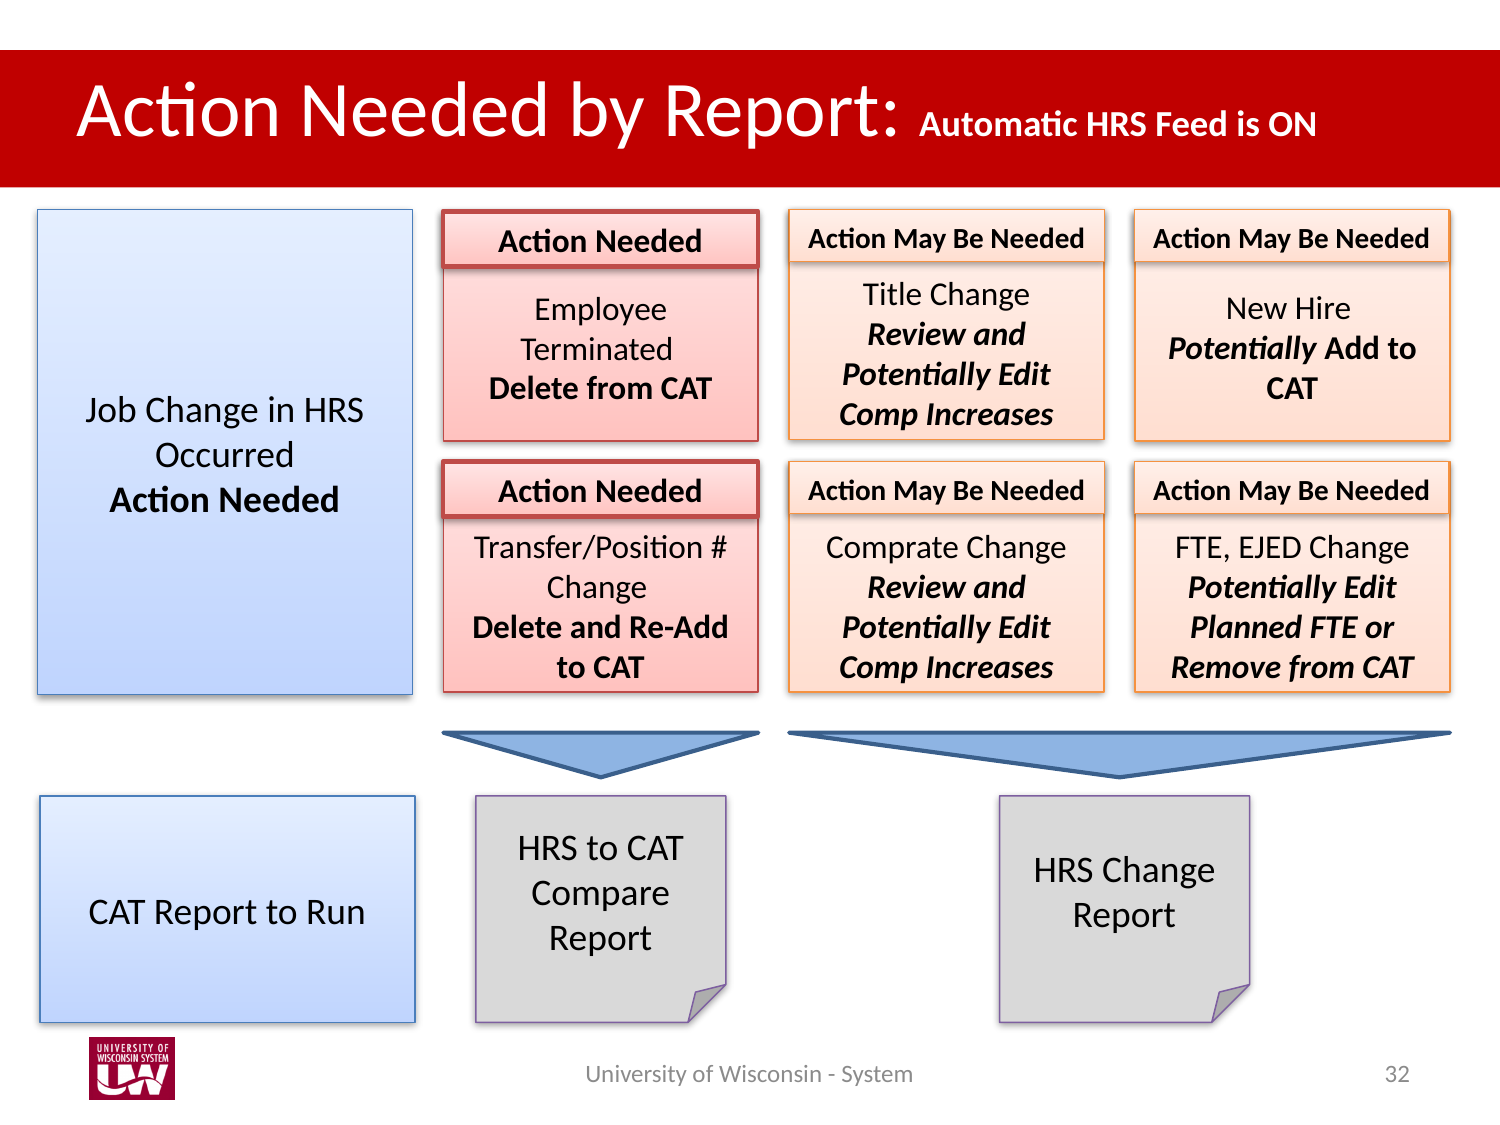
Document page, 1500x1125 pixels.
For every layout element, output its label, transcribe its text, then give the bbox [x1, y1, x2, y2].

text_box [441, 730, 761, 780]
text_box Transfer/Position # Change Delete and Re-Add to CAT [443, 525, 759, 693]
slide_number 32 [1074, 1042, 1425, 1103]
picture [89, 1037, 175, 1100]
text_box [787, 730, 1453, 780]
text_box HRS to CAT Compare Report [475, 795, 727, 1024]
list Action Needed by Report: Automatic HRS Feed is ON [0, 50, 1500, 188]
text_box Title Change Review and Potentially Edit Comp Increases [788, 268, 1105, 440]
text_box HRS Change Report [998, 795, 1251, 1024]
text_box Action Needed [442, 461, 759, 517]
text_box New Hire Potentially Add to CAT [1134, 268, 1451, 442]
text_box Action Needed [442, 211, 759, 267]
text_box CAT Report to Run [39, 795, 416, 1023]
text_box Action May Be Needed [789, 461, 1105, 514]
text_box Action May Be Needed [789, 209, 1105, 262]
text_box FTE, EJED Change Potentially Edit Planned FTE or Remove from CAT [1134, 520, 1451, 693]
text_box Comprate Change Review and Potentially Edit Comp Increases [788, 520, 1105, 693]
text_box Action May Be Needed [1134, 209, 1450, 262]
text_box Action May Be Needed [1134, 461, 1450, 514]
text_box Employee Terminated Delete from CAT [443, 274, 759, 442]
text_box Job Change in HRS Occurred Action Needed [37, 209, 413, 695]
footer University of Wisconsin - System [512, 1042, 988, 1103]
